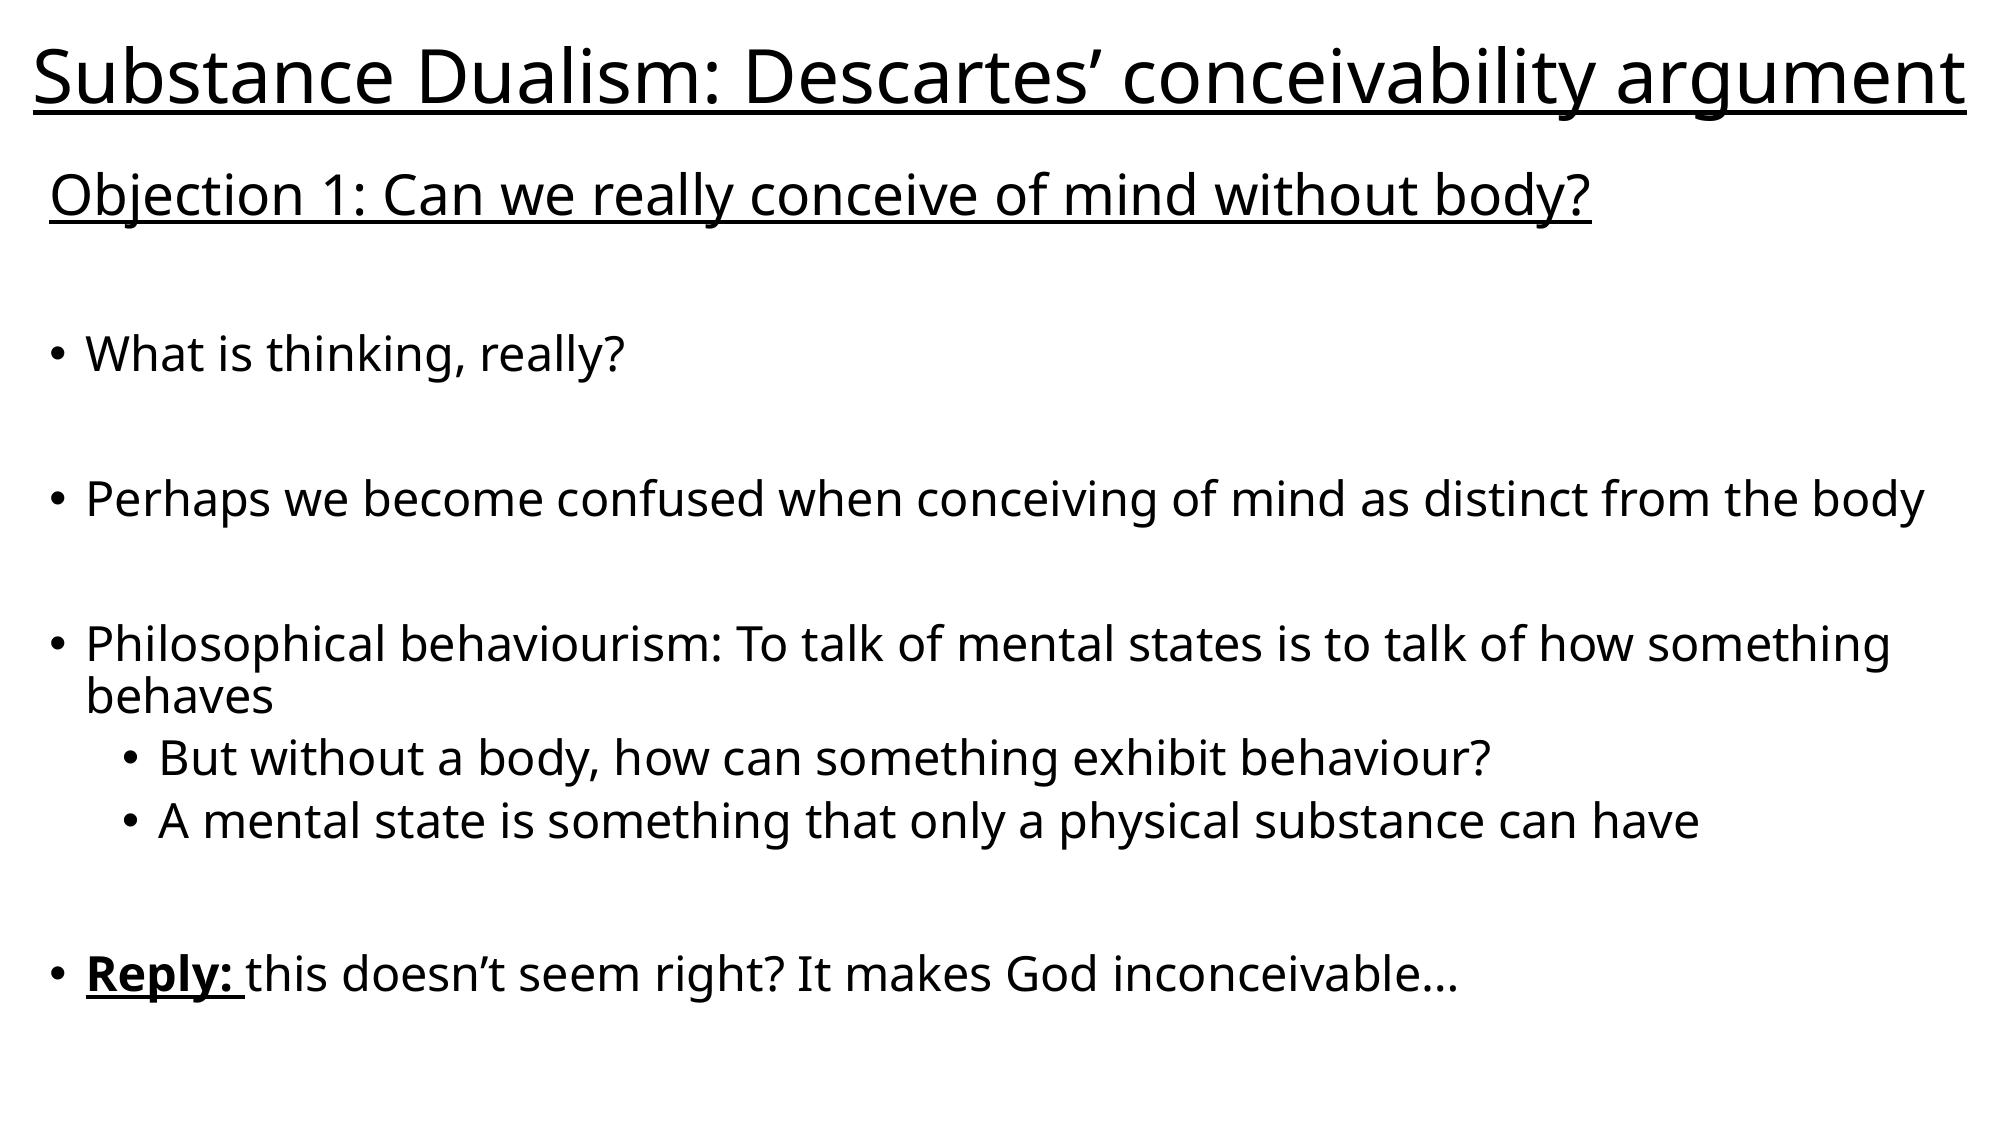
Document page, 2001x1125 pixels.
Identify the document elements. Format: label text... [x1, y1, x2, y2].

list Objection 1: Can we really conceive of mind without body? What is thinking, really? Perhaps we become confused when conceiving of mind as distinct from the body Philosophical behaviourism: To talk of mental states is to talk of how something behaves But without a body, how can something exhibit behaviour? A mental state is something that only a physical substance can have Reply: this doesn’t seem right? It makes God inconceivable… [34, 159, 1960, 1061]
title Substance Dualism: Descartes’ conceivability argument [0, 0, 2000, 160]
